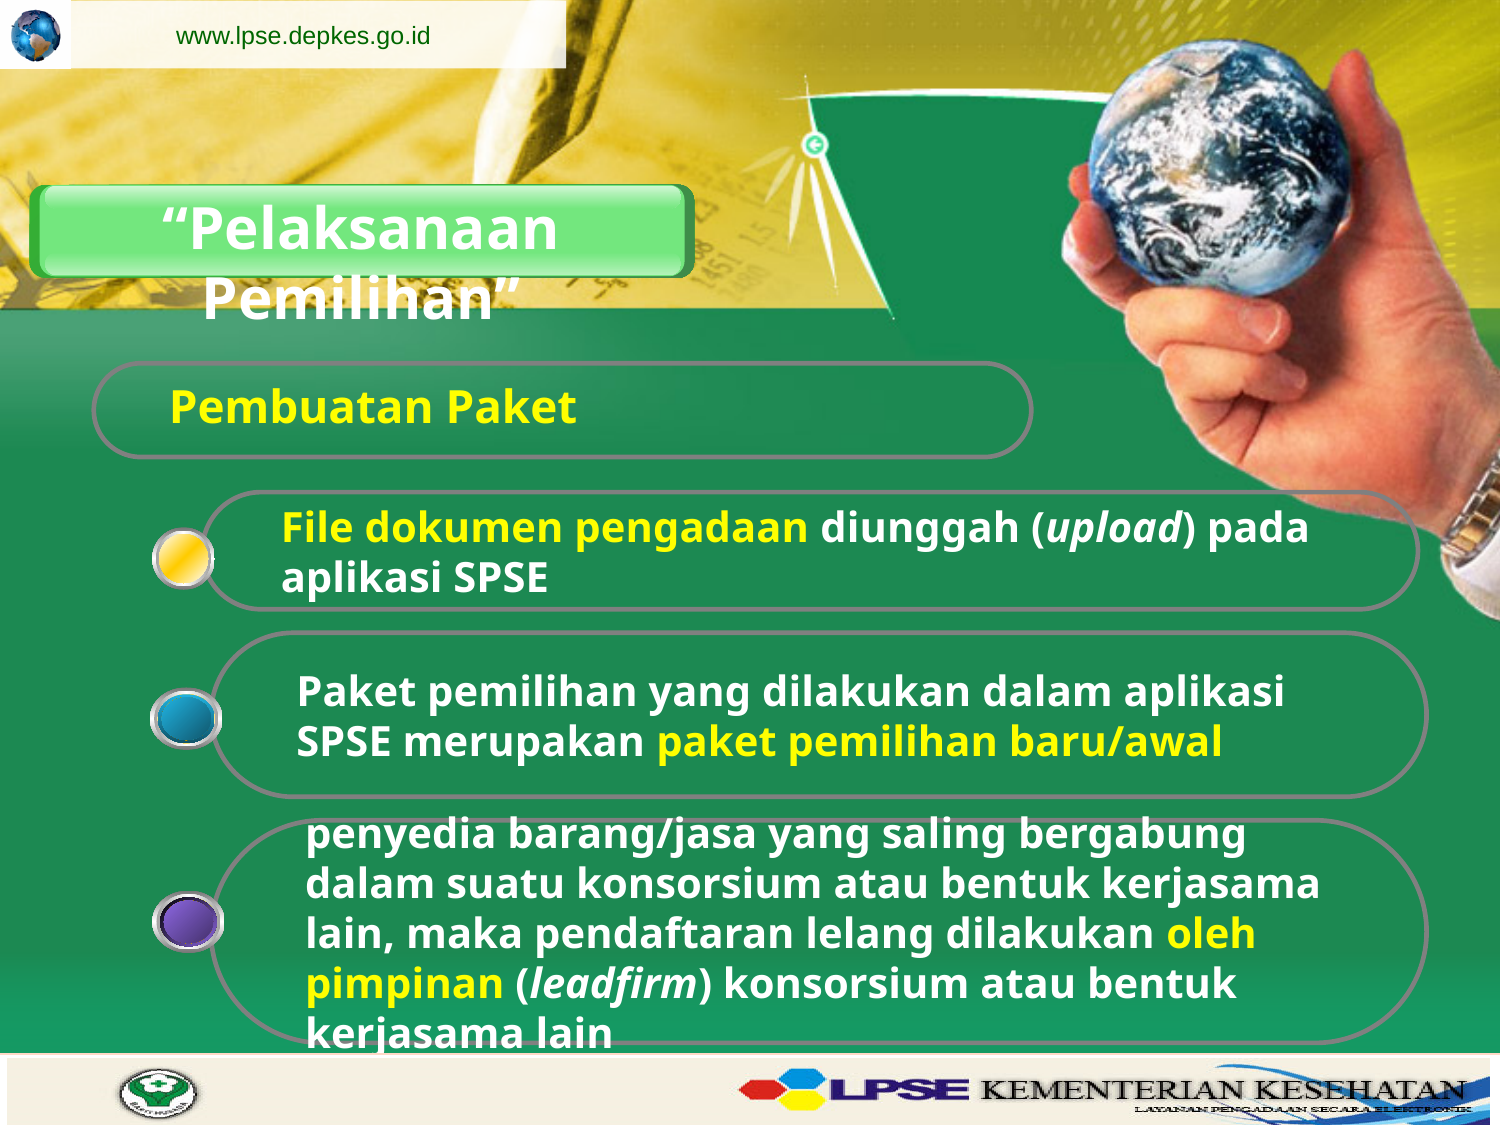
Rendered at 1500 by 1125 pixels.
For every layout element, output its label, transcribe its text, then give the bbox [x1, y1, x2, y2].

text_box Pembuatan Paket [93, 363, 1032, 458]
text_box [29, 183, 695, 279]
text_box penyedia barang/jasa yang saling bergabung dalam suatu konsorsium atau bentuk kerjasama lain, maka pendaftaran lelang dilakukan oleh pimpinan (leadfirm) konsorsium atau bentuk kerjasama lain [215, 820, 1427, 1043]
picture [0, 1054, 1500, 1125]
text_box File dokumen pengadaan diunggah (upload) pada aplikasi SPSE [208, 492, 1418, 610]
text_box Paket pemilihan yang dilakukan dalam aplikasi SPSE merupakan paket pemilihan baru/awal [216, 632, 1427, 797]
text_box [149, 687, 223, 751]
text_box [0, 0, 567, 69]
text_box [152, 527, 215, 590]
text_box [152, 890, 225, 954]
picture [0, 0, 1500, 990]
